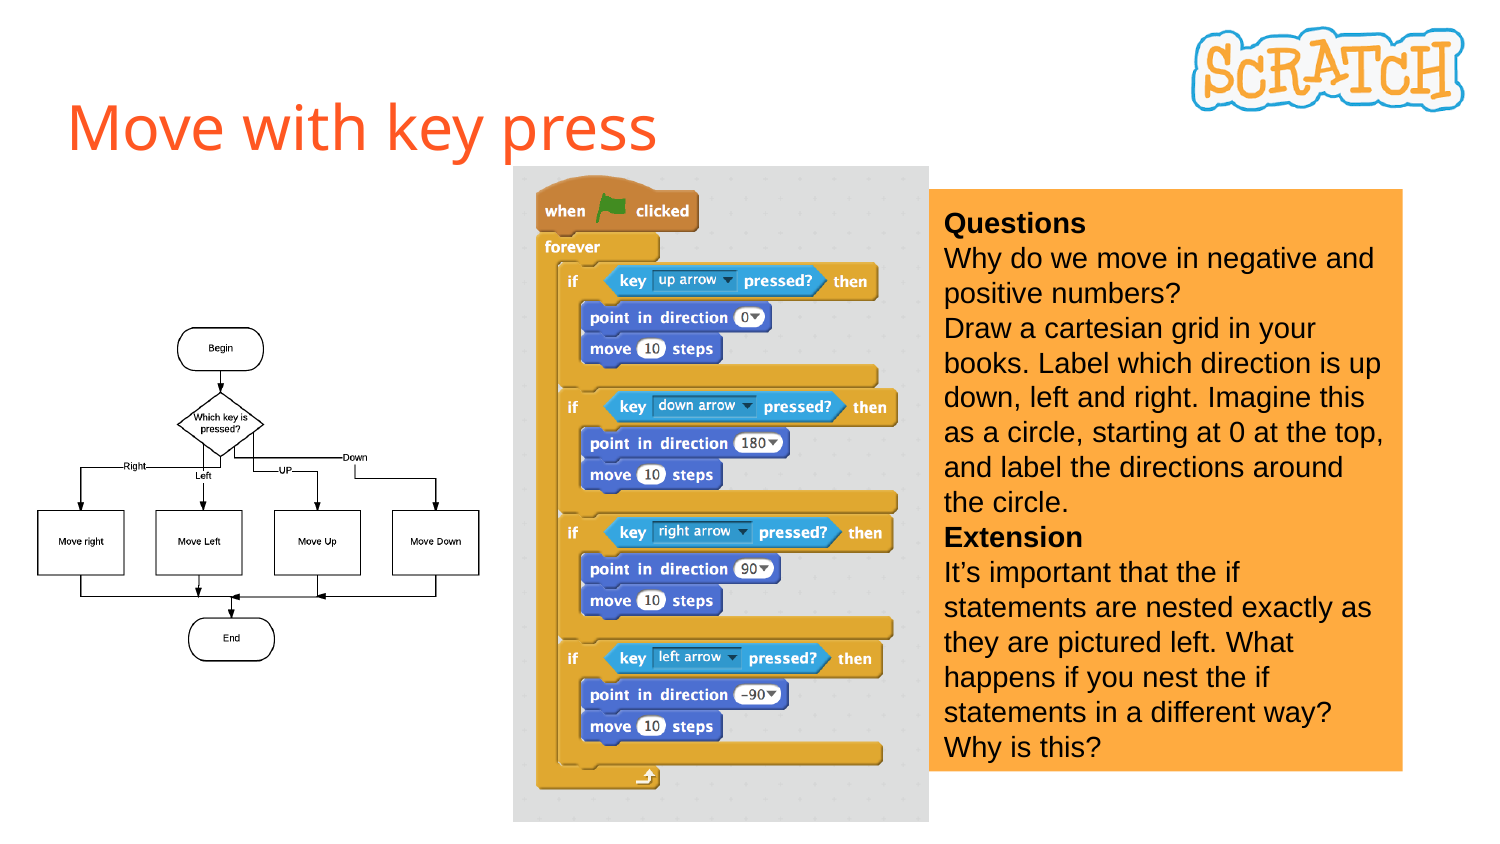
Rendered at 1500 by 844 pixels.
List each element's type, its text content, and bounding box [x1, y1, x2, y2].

picture [1186, 22, 1475, 117]
title Move with key press [51, 72, 1449, 167]
picture [512, 166, 929, 822]
text_box Questions Why do we move in negative and positive numbers? Draw a cartesian grid in your books. Label which direction is up down, left and right. Imagine this as a circle, starting at 0 at the top, and label the directions around the circle. Extension It’s important that the if statements are nested exactly as they are pictured left. What happens if you nest the if statements in a different way? Why is this? [934, 189, 1403, 772]
picture [16, 306, 500, 683]
